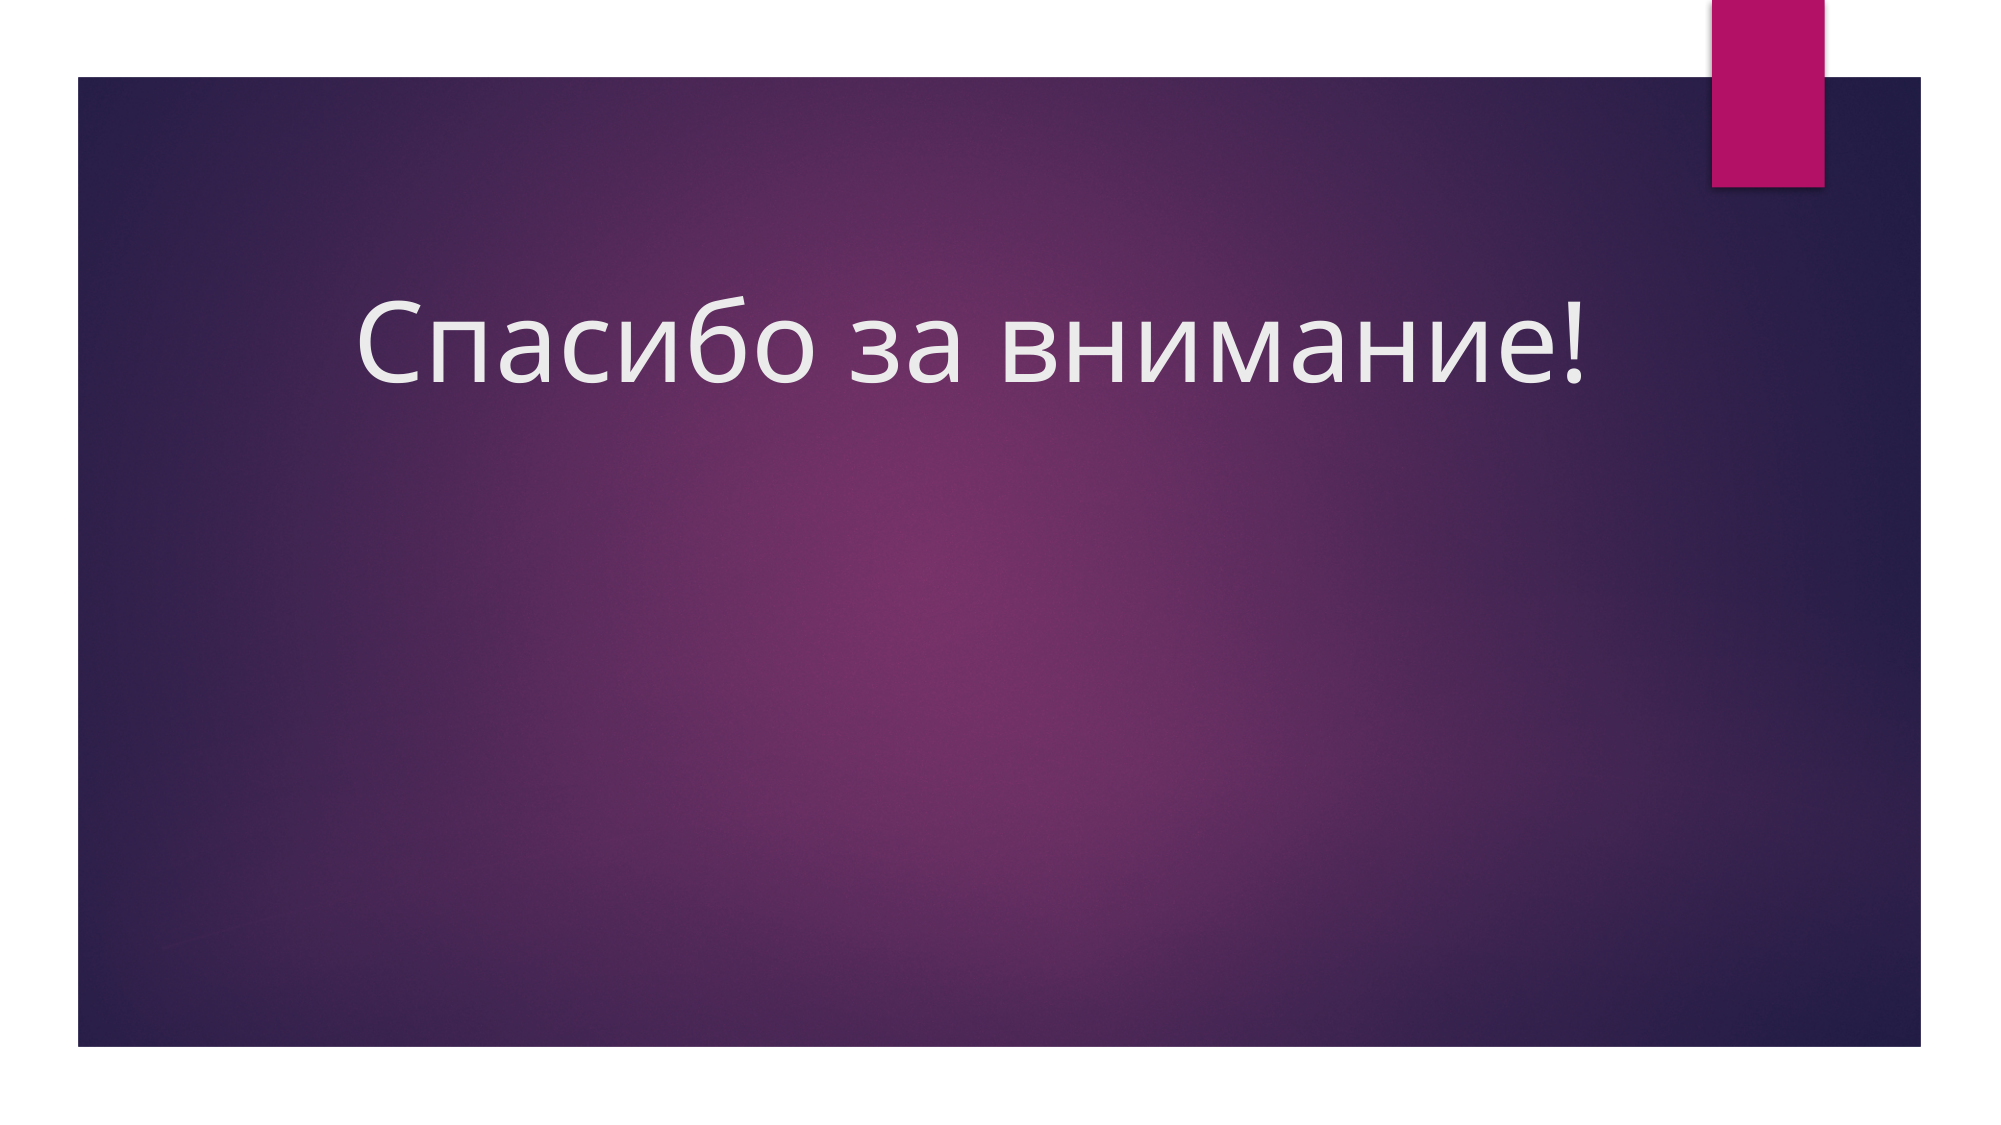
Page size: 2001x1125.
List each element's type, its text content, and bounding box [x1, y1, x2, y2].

title Спасибо за внимание! [248, 0, 1696, 413]
